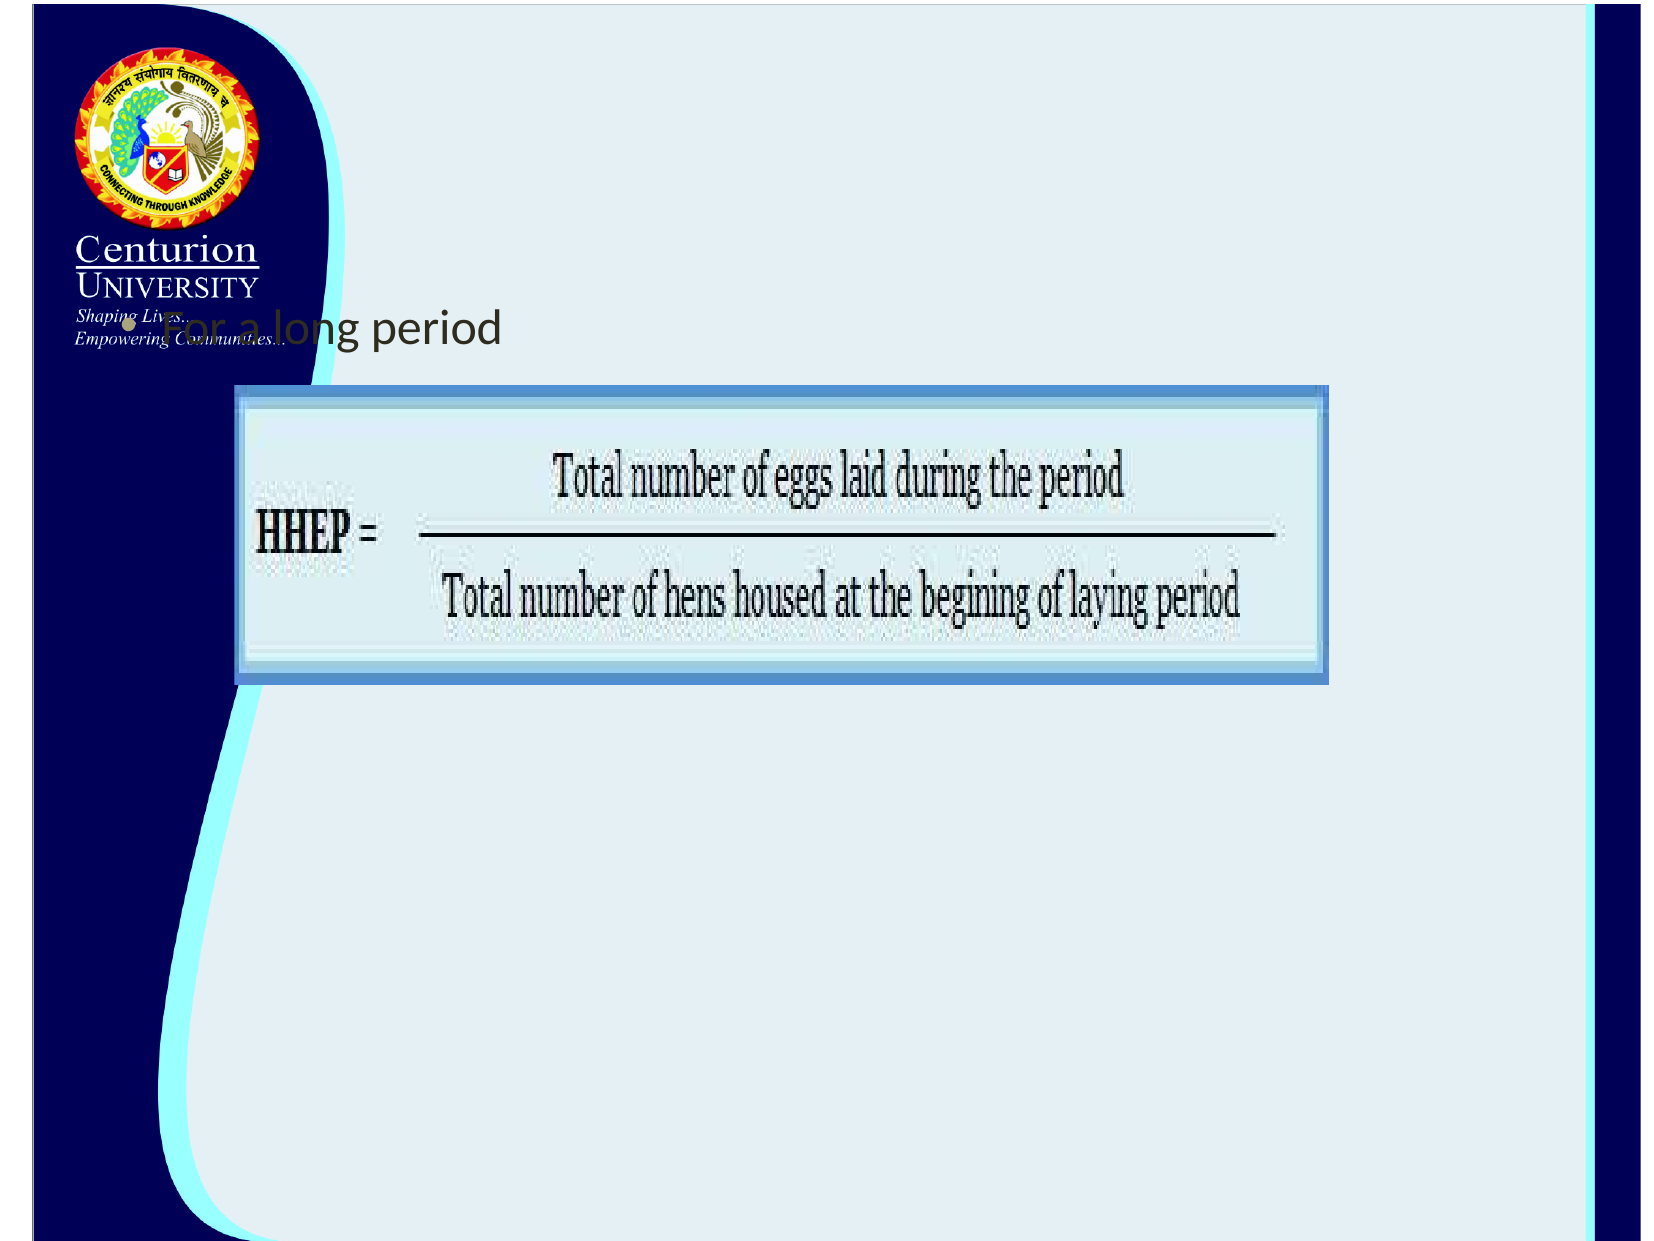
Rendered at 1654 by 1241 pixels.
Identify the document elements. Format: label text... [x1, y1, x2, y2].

text_box For a long period [117, 292, 512, 355]
text_box [234, 385, 1329, 685]
picture [32, 4, 1641, 1241]
